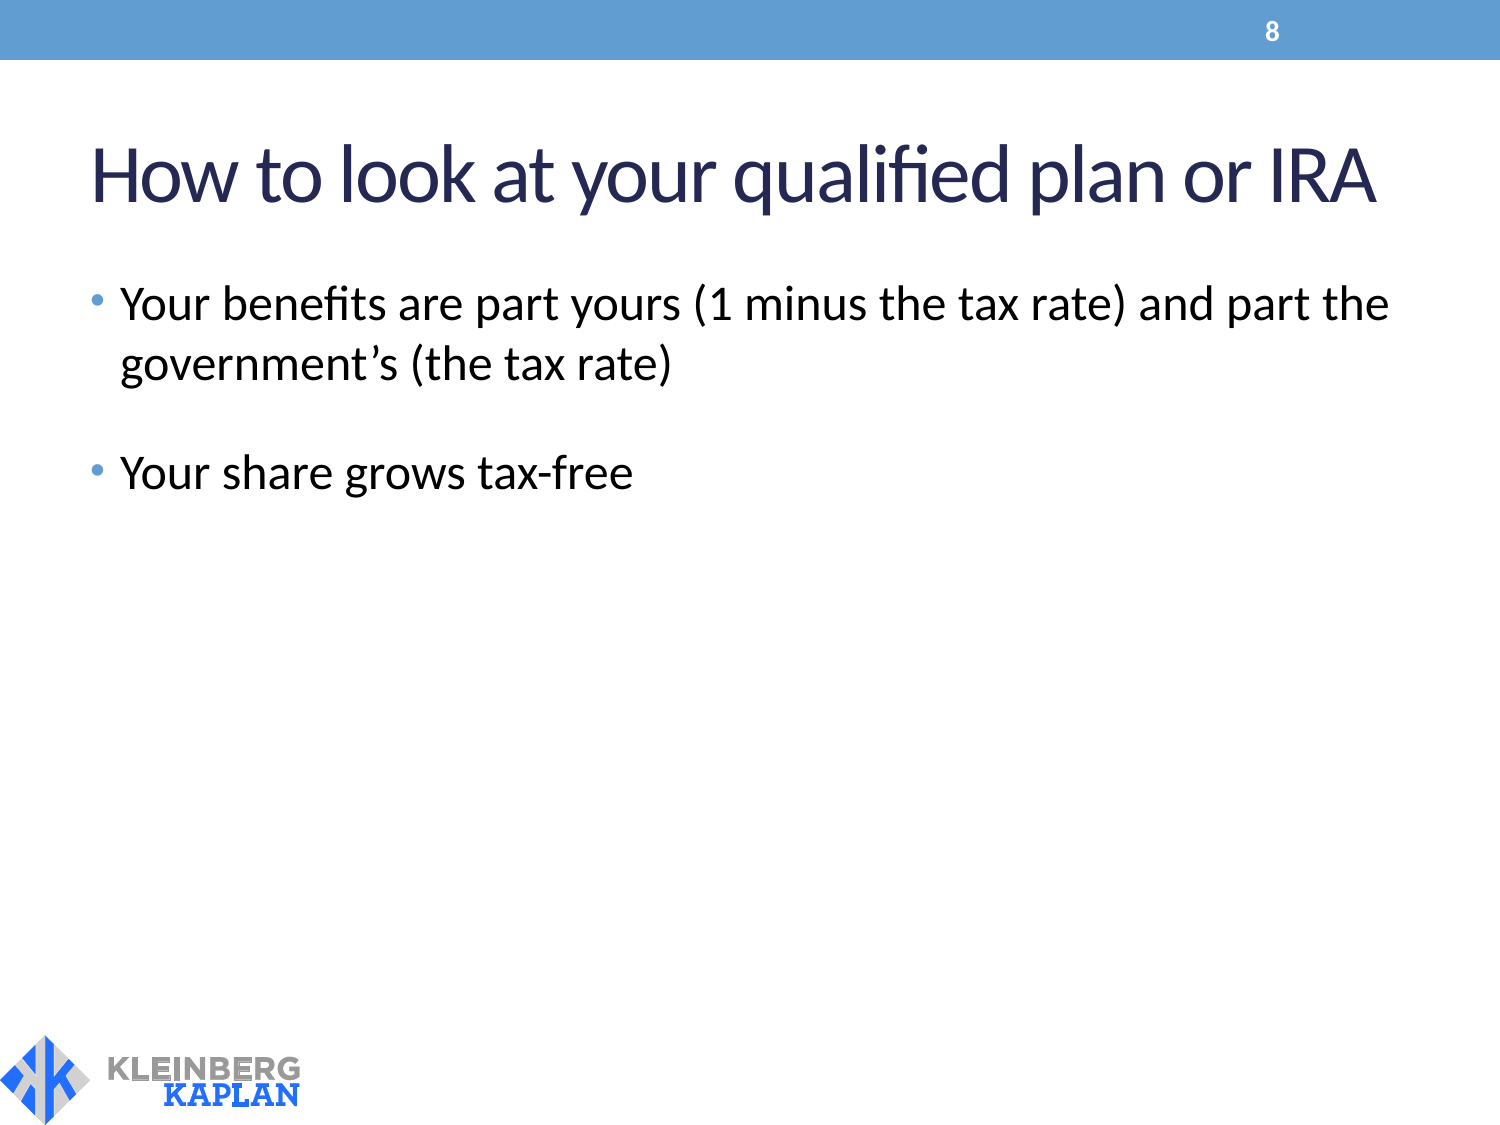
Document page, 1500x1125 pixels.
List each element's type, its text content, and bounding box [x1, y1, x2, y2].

list Your benefits are part yours (1 minus the tax rate) and part the government’s (the tax rate) Your share grows tax-free [75, 262, 1425, 1063]
slide_number 8 [1250, 3, 1425, 57]
title How to look at your qualified plan or IRA [75, 87, 1425, 250]
